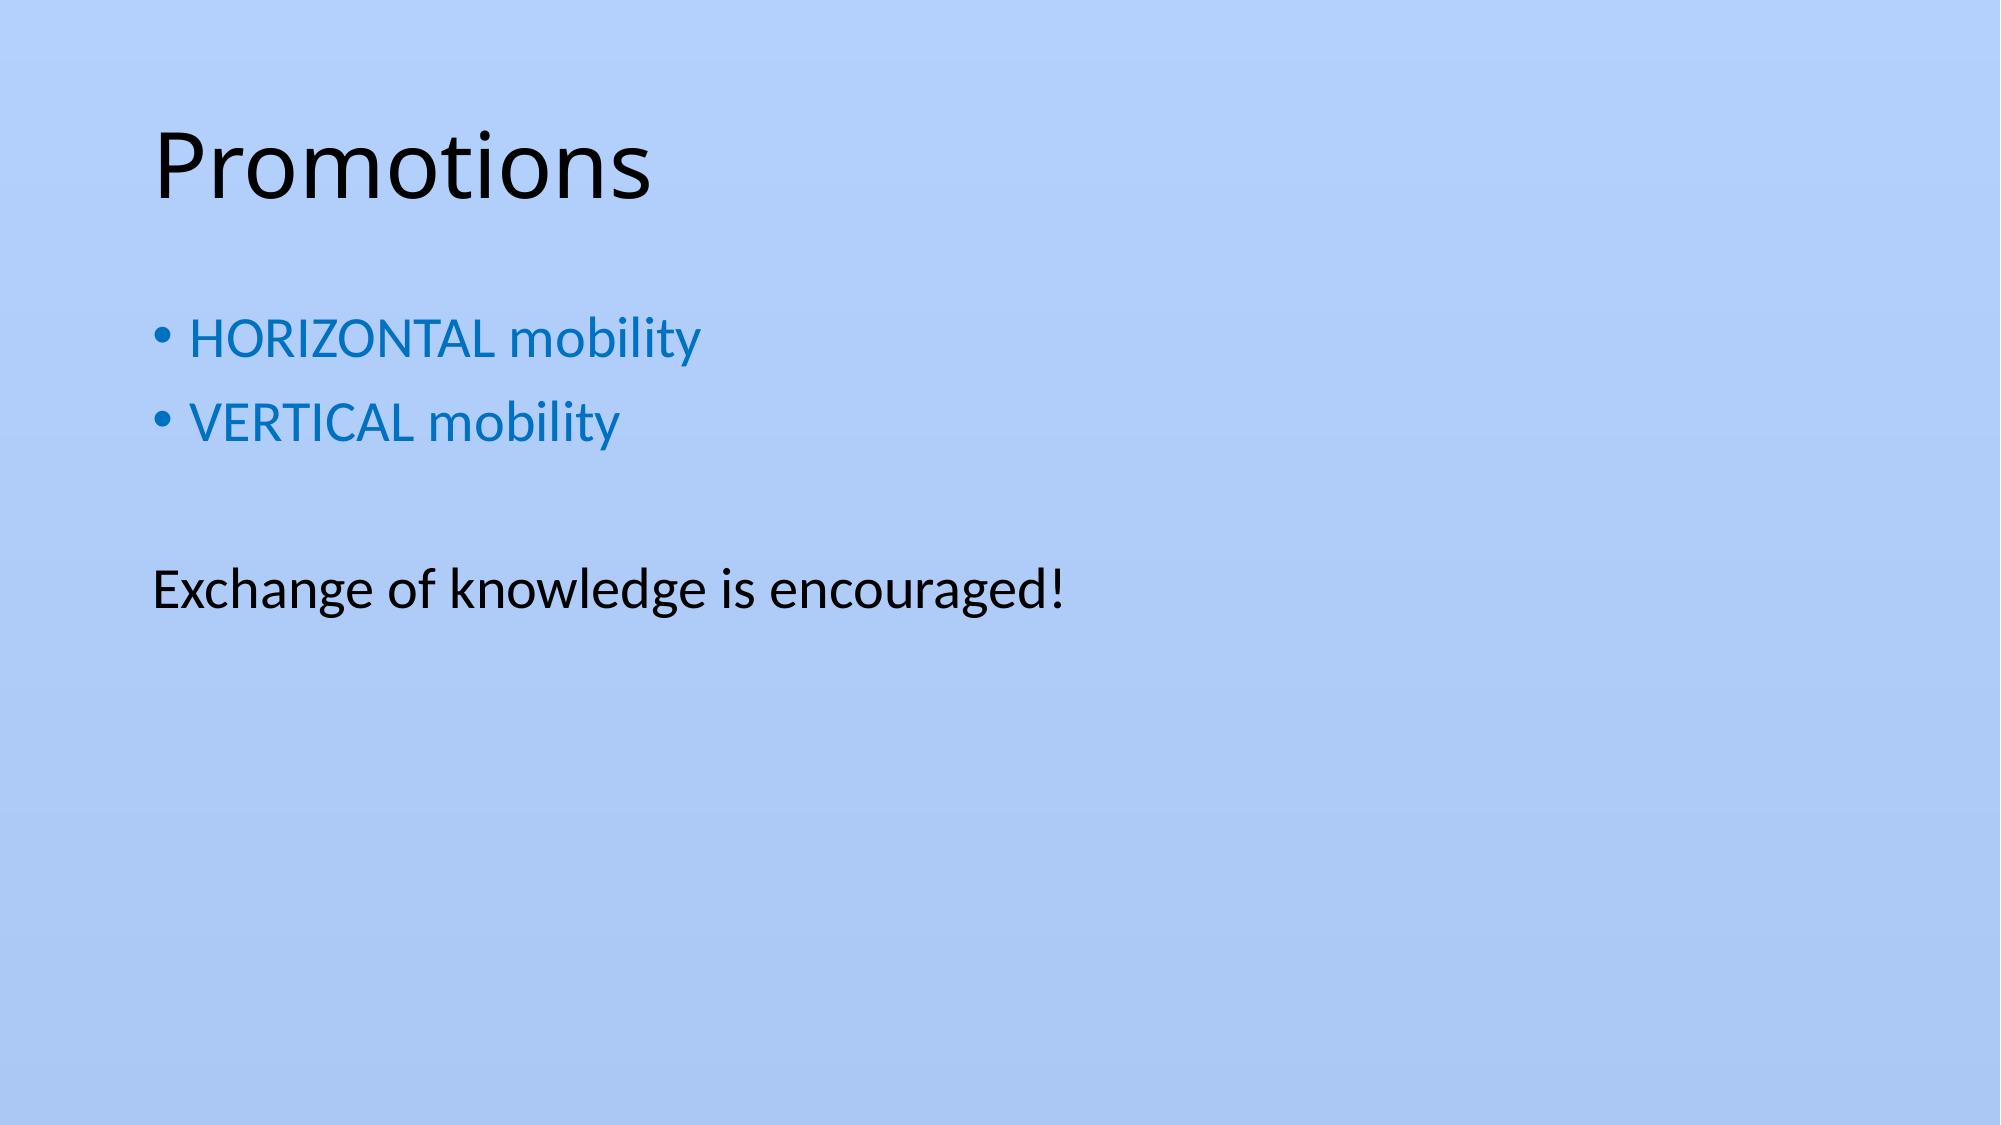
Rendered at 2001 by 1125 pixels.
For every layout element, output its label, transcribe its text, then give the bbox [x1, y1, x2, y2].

title Promotions [137, 59, 1863, 278]
list HORIZONTAL mobility VERTICAL mobility Exchange of knowledge is encouraged! [137, 299, 1863, 1014]
